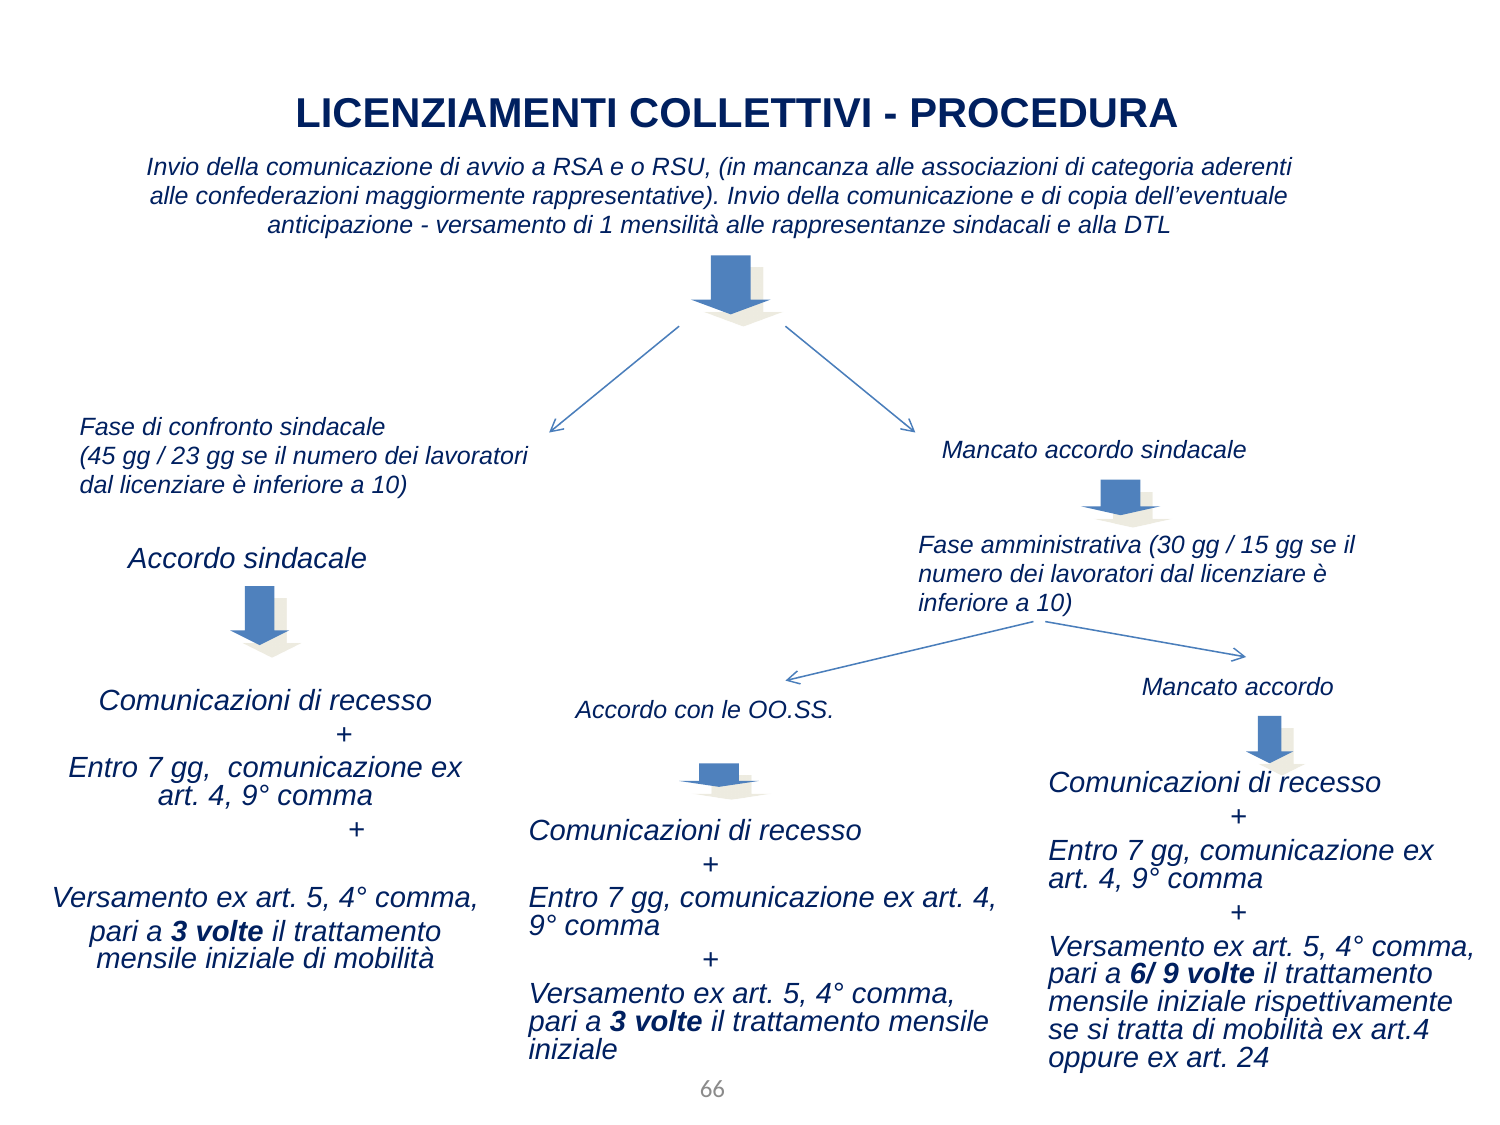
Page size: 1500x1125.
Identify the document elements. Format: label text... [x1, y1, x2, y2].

list LICENZIAMENTI COLLETTIVI - PROCEDURA [0, 78, 1344, 220]
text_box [785, 621, 1034, 681]
text_box [230, 586, 290, 646]
text_box Invio della comunicazione di avvio a RSA e o RSU, (in mancanza alle associazioni di categoria aderenti alle confederazioni maggiormente rappresentative). Invio della comunicazione e di copia dell’eventuale anticipazione - versamento di 1 mensilità alle rappresentanze sindacali e alla DTL [88, 148, 1353, 256]
text_box [1246, 715, 1294, 763]
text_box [785, 325, 916, 433]
text_box Comunicazioni di recesso + Entro 7 gg, comunicazione ex art. 4, 9° comma + Versamento ex art. 5, 4° comma, pari a 3 volte il trattamento mensile iniziale di mobilità [29, 680, 502, 1094]
text_box Fase amministrativa (30 gg / 15 gg se il numero dei lavoratori dal licenziare è inferiore a 10) [903, 527, 1400, 622]
text_box [1080, 479, 1161, 516]
text_box Comunicazioni di recesso + Entro 7 gg, comunicazione ex art. 4, 9° comma + Versamento ex art. 5, 4° comma, pari a 3 volte il trattamento mensile iniziale [513, 810, 1022, 1125]
text_box Fase di confronto sindacale (45 gg / 23 gg se il numero dei lavoratori dal licenziare è inferiore a 10) [64, 408, 1415, 504]
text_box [548, 325, 680, 433]
text_box Mancato accordo [1057, 668, 1489, 716]
text_box Comunicazioni di recesso + Entro 7 gg, comunicazione ex art. 4, 9° comma + Versamento ex art. 5, 4° comma, pari a 6/ 9 volte il trattamento mensile iniziale rispettivamente se si tratta di mobilità ex art.4 oppure ex art. 24 [1033, 763, 1500, 1125]
text_box Accordo con le OO.SS. [560, 692, 1010, 728]
text_box Mancato accordo sindacale [927, 432, 1500, 527]
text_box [1045, 621, 1247, 658]
text_box Accordo sindacale [5, 538, 491, 587]
text_box [679, 763, 759, 787]
text_box [690, 255, 771, 315]
text_box 66 [537, 1057, 888, 1118]
